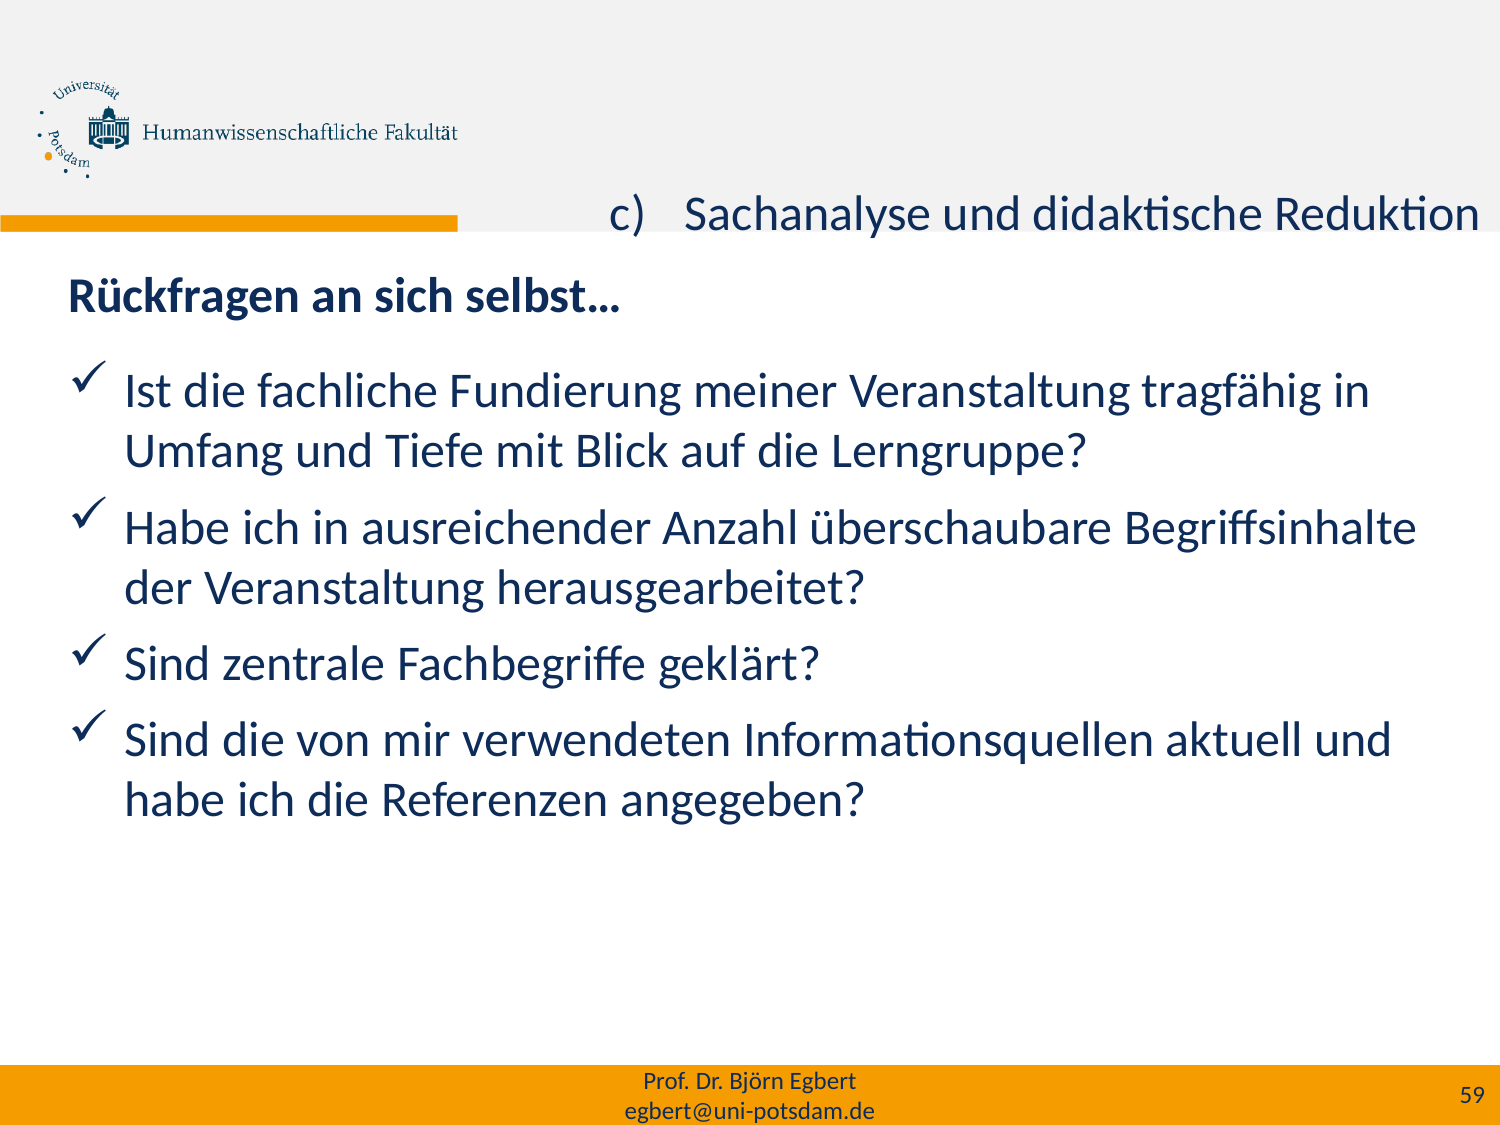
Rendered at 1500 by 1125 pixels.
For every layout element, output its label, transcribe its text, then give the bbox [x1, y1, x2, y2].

slide_number 59 [1139, 1063, 1500, 1124]
list Rückfragen an sich selbst… Ist die fachliche Fundierung meiner Veranstaltung tragfähig in Umfang und Tiefe mit Blick auf die Lerngruppe? Habe ich in ausreichender Anzahl überschaubare Begriffsinhalte der Veranstaltung herausgearbeitet? Sind zentrale Fachbegriffe geklärt? Sind die von mir verwendeten Informationsquellen aktuell und habe ich die Referenzen angegeben? [53, 255, 1459, 1024]
picture [0, 81, 463, 232]
text_box Sachanalyse und didaktische Reduktion [202, 172, 1496, 303]
footer Prof. Dr. Björn Egbert egbert@uni-potsdam.de [496, 1063, 1004, 1125]
